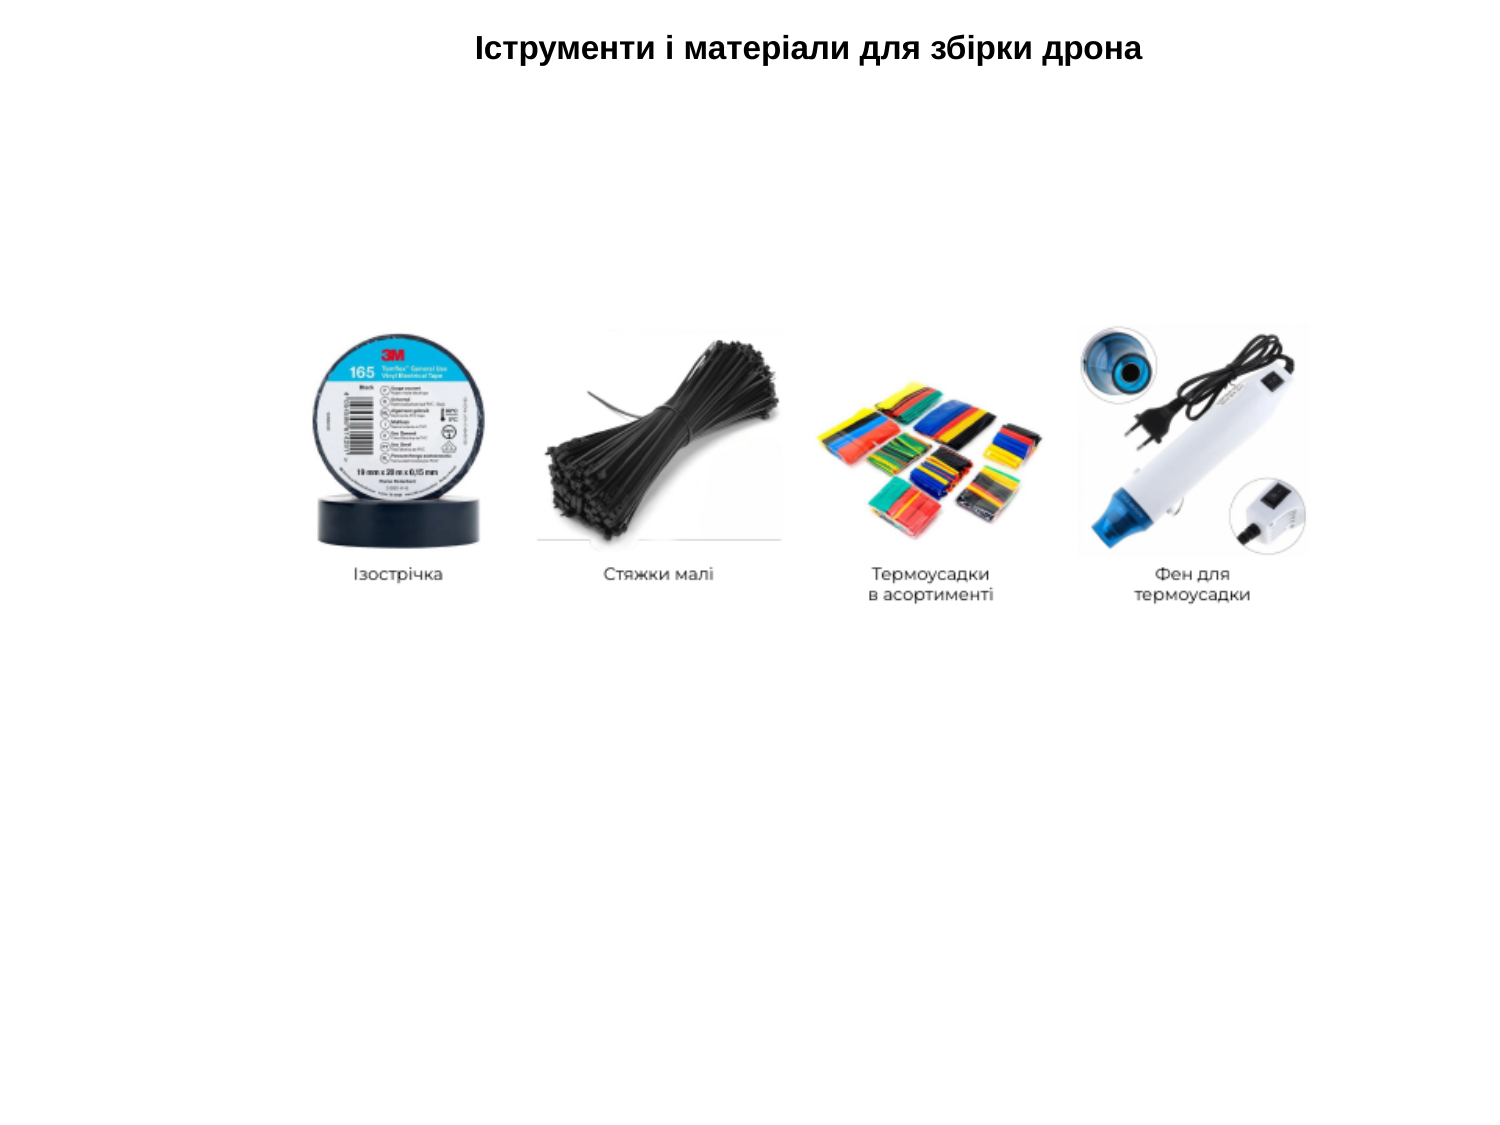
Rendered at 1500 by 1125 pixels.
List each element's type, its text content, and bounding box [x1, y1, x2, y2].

picture [276, 266, 1342, 671]
text_box Іструменти і матеріали для збірки дрона [419, 19, 1199, 79]
